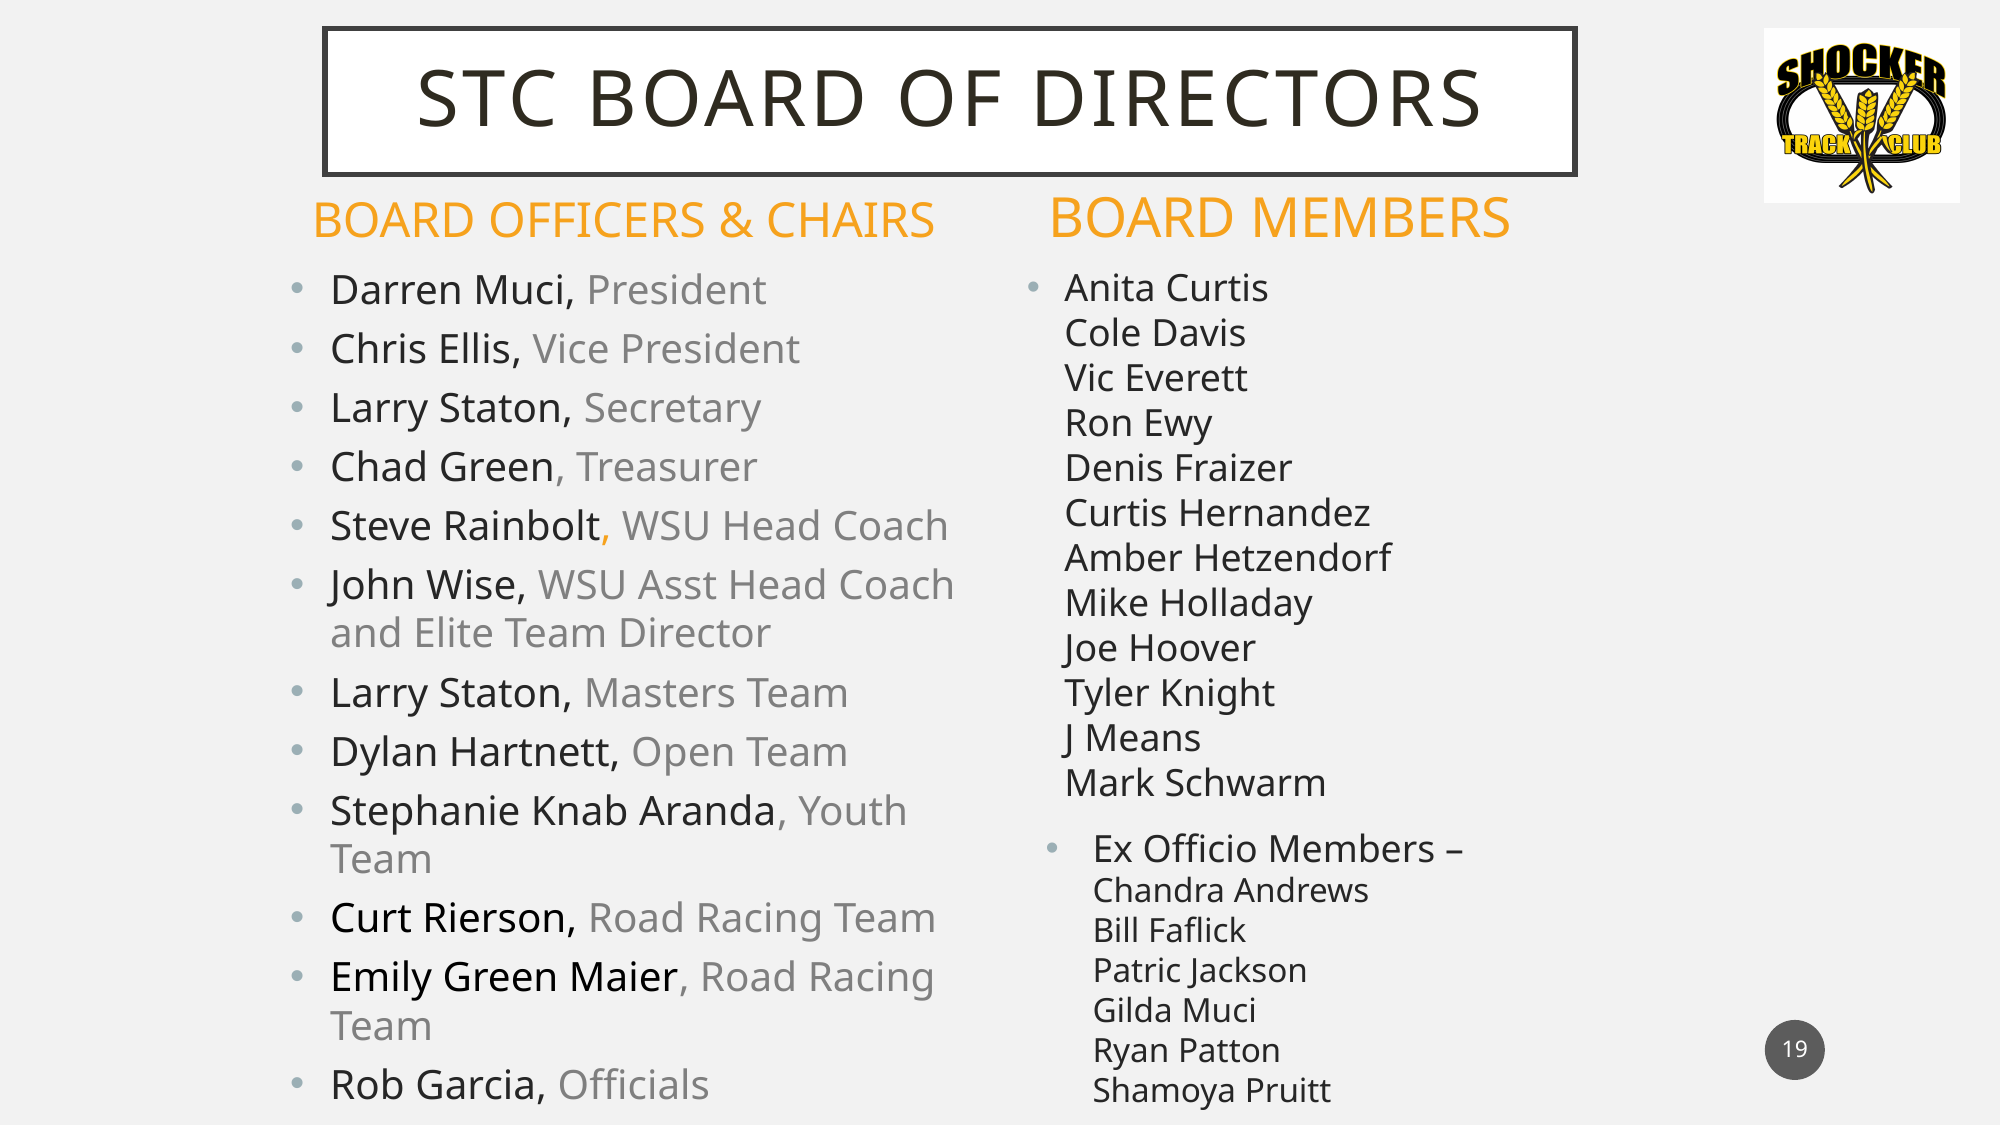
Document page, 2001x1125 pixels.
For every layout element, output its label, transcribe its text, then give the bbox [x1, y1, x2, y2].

title STC Board of Directors [322, 26, 1578, 177]
slide_number 19 [1764, 1019, 1825, 1080]
list Board Officers & Chairs [296, 169, 988, 256]
list Darren Muci, President Chris Ellis, Vice President Larry Staton, Secretary Chad Green, Treasurer Steve Rainbolt, WSU Head Coach John Wise, WSU Asst Head Coach and Elite Team Director Larry Staton, Masters Team Dylan Hartnett, Open Team Stephanie Knab Aranda, Youth Team Curt Rierson, Road Racing Team Emily Green Maier, Road Racing Team Rob Garcia, Officials [275, 256, 1011, 1125]
picture [1764, 28, 1960, 203]
list Anita Curtis Cole Davis Vic Everett Ron Ewy Denis Fraizer Curtis Hernandez Amber Hetzendorf Mike Holladay Joe Hoover Tyler Knight J Means Mark Schwarm Ex Officio Members – Chandra Andrews Bill Faflick Patric Jackson Gilda Muci Ryan Patton Shamoya Pruitt [1011, 256, 1675, 1125]
list Board Members [1033, 174, 1675, 256]
